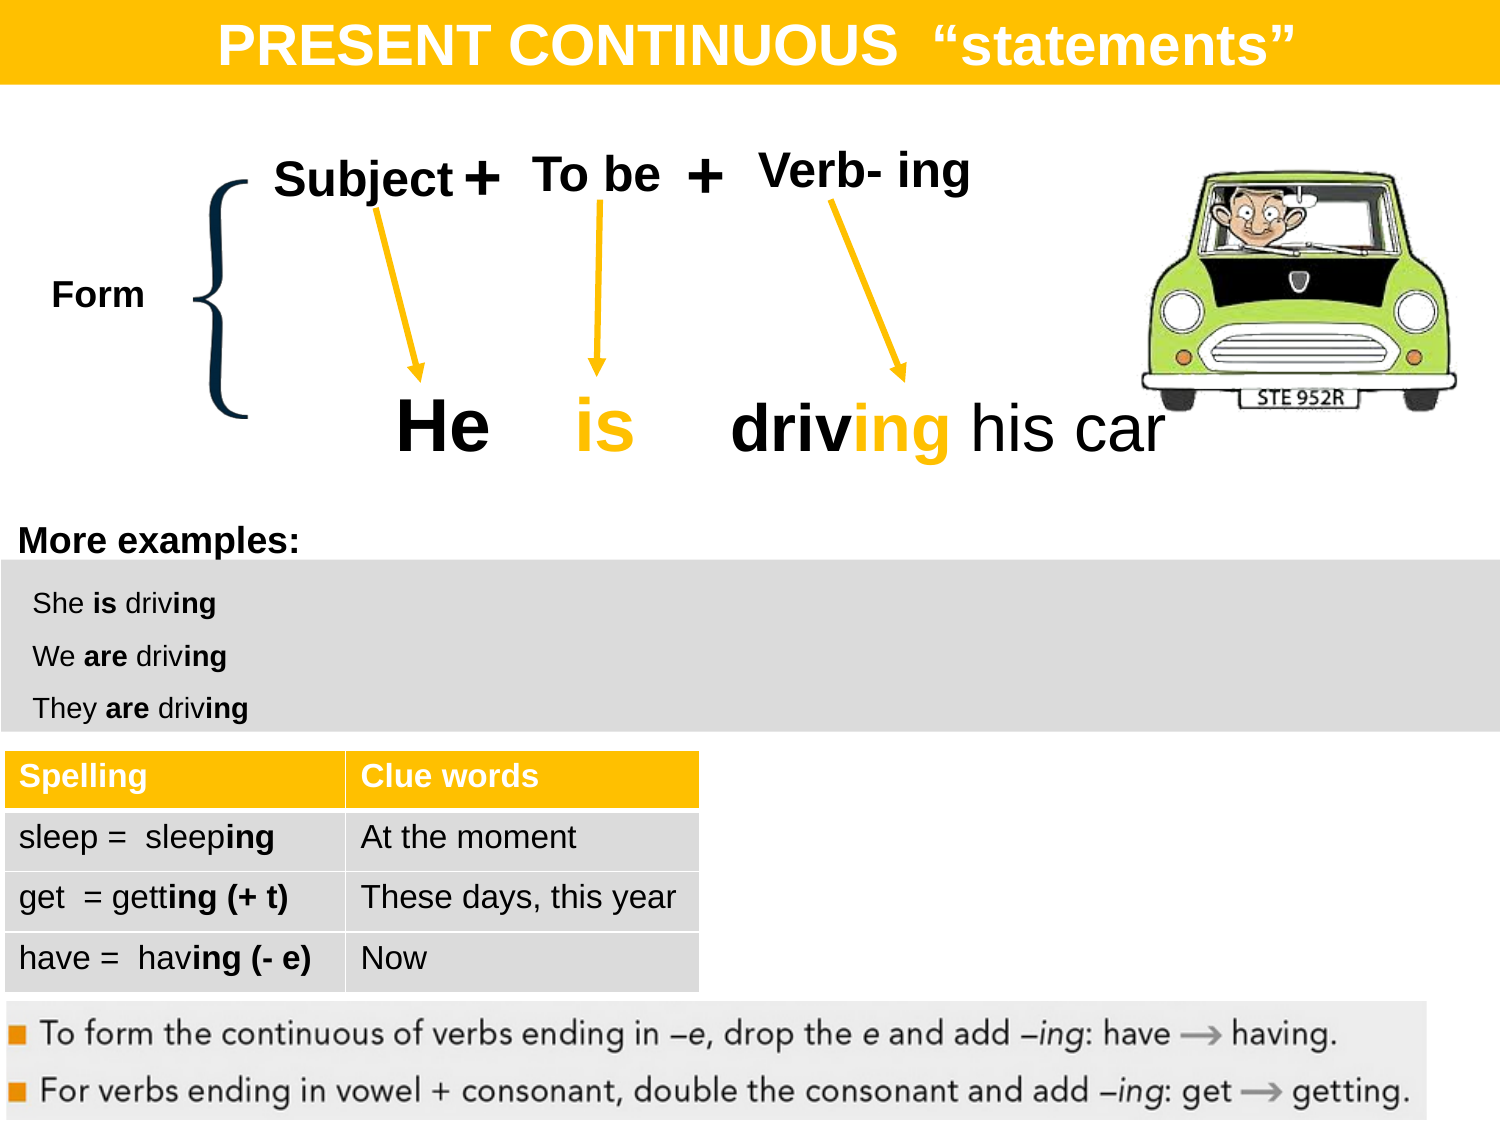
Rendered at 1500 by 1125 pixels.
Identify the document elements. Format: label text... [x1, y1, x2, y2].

text_box He is [380, 369, 652, 475]
text_box Verb- ing [743, 129, 987, 205]
table_cell sleep = sleeping [5, 813, 345, 871]
text_box More examples: [3, 508, 316, 559]
table_cell At the moment [346, 813, 699, 871]
table_cell These days, this year [346, 872, 699, 931]
picture [6, 1001, 1427, 1120]
picture [186, 179, 260, 419]
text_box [375, 207, 421, 383]
text_box driving his car [715, 377, 1183, 472]
text_box Subject [258, 138, 448, 214]
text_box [596, 199, 600, 377]
text_box She is driving We are driving They are driving [1, 559, 1500, 732]
text_box + [671, 124, 741, 220]
table_cell have = having (- e) [5, 933, 345, 992]
table_cell get = getting (+ t) [5, 872, 345, 931]
text_box + [448, 126, 518, 221]
text_box Form [36, 262, 161, 323]
table_cell Now [346, 933, 699, 992]
text_box PRESENT CONTINUOUS “statements” [0, 0, 1500, 85]
table_header Spelling [5, 751, 345, 808]
picture [1082, 149, 1500, 433]
table_header Clue words [346, 751, 699, 808]
text_box To be [518, 134, 671, 209]
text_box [830, 199, 905, 383]
